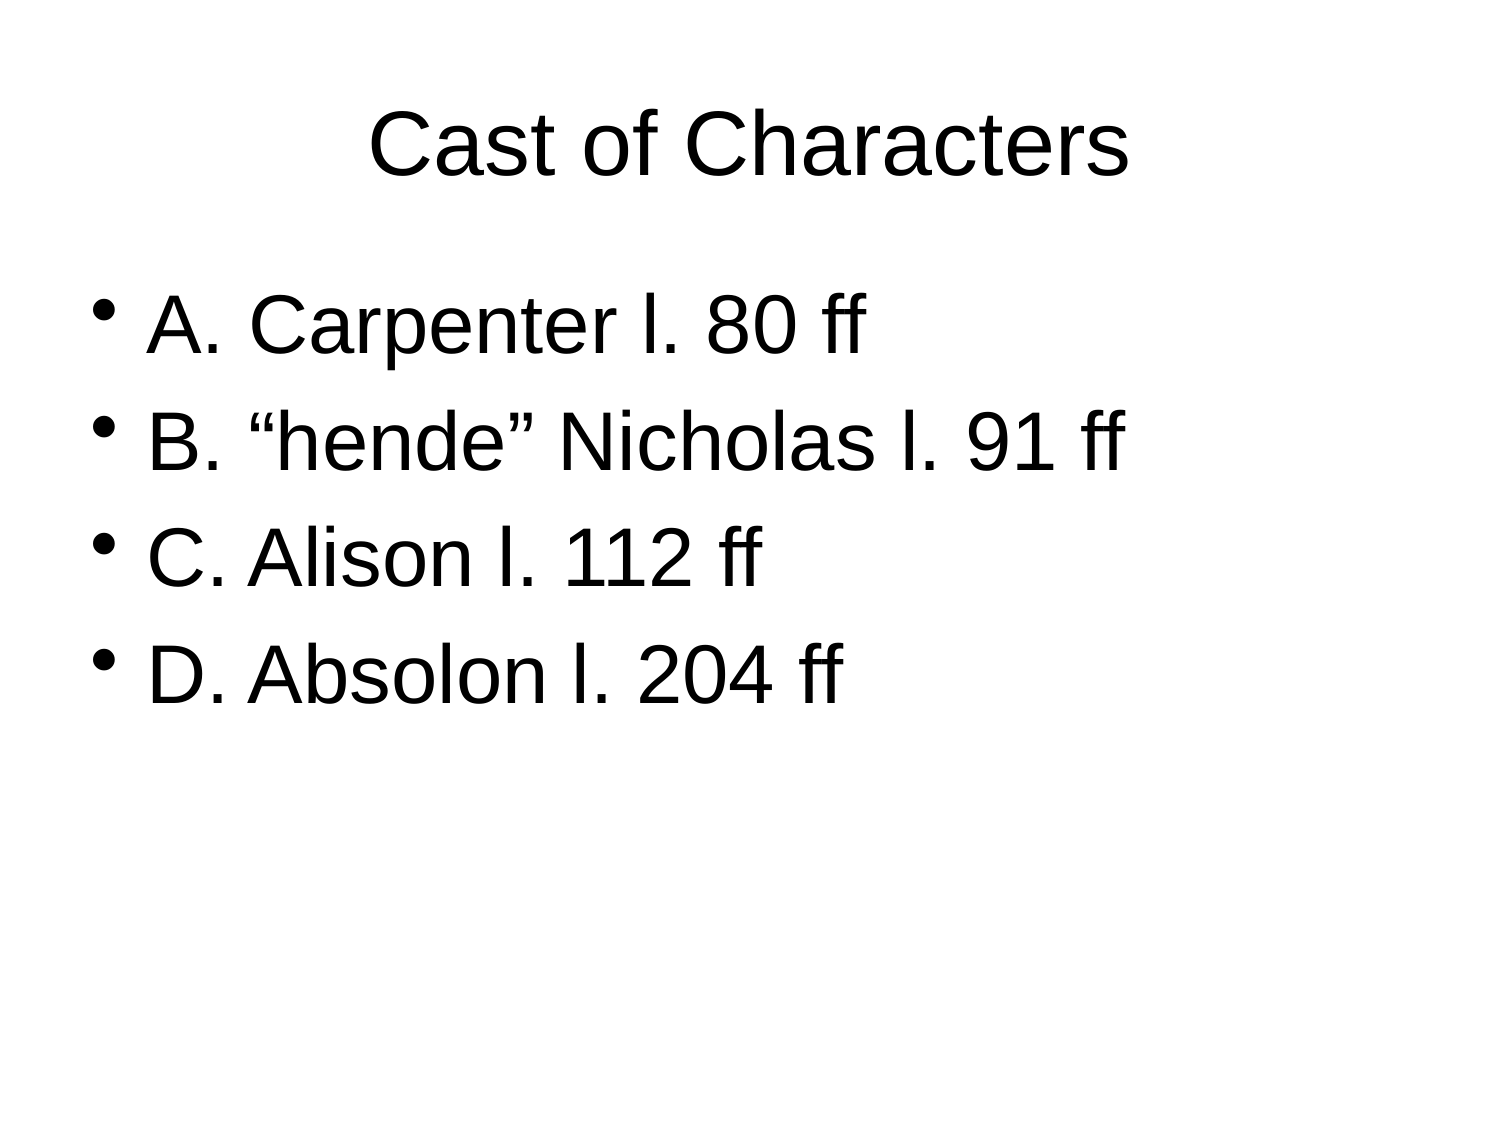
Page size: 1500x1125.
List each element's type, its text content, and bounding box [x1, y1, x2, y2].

title Cast of Characters [74, 44, 1426, 233]
list A. Carpenter l. 80 ff B. “hende” Nicholas l. 91 ff C. Alison l. 112 ff D. Absolon l. 204 ff [74, 262, 1426, 1006]
